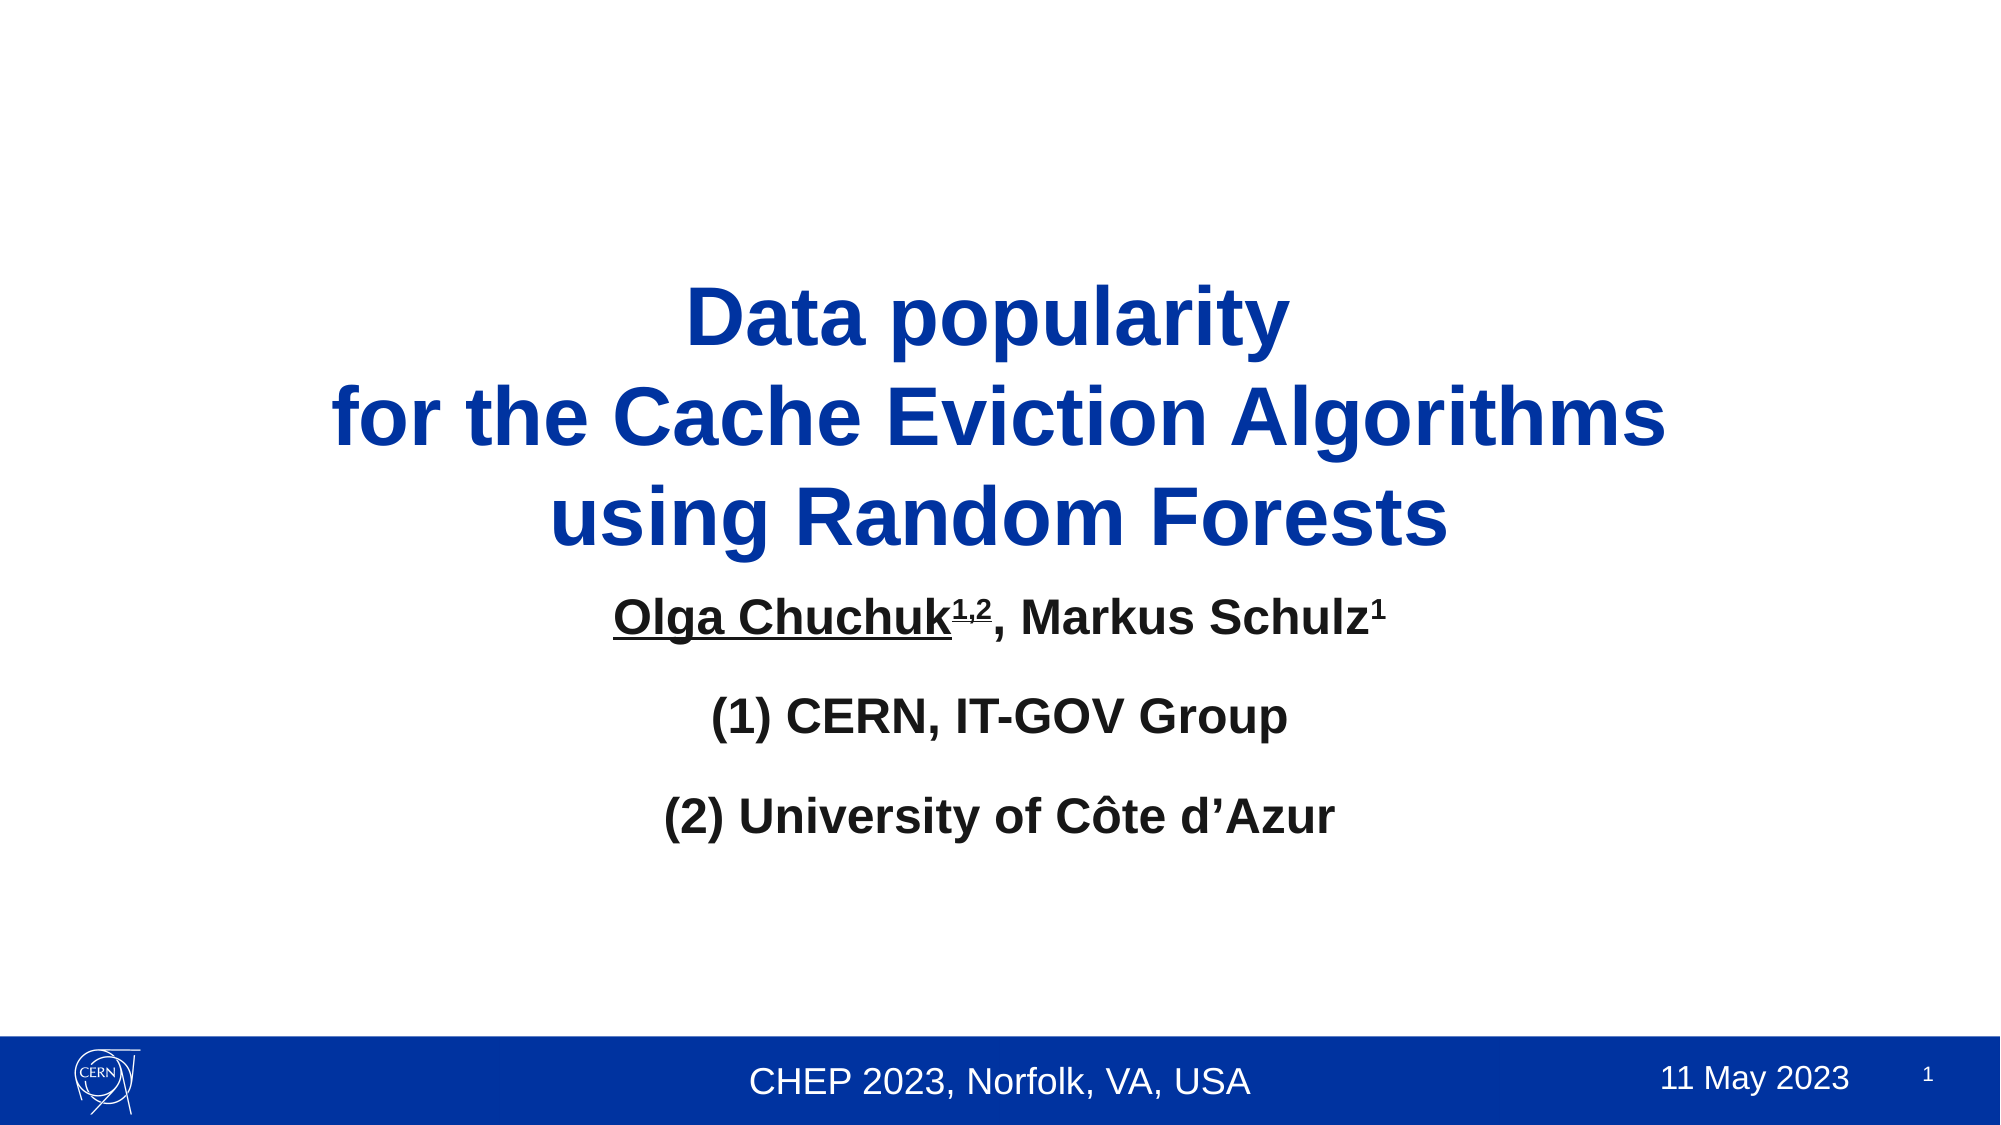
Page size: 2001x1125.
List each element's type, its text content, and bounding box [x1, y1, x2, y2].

title Data popularity for the Cache Eviction Algorithms using Random Forests [227, 170, 1773, 563]
text_box CHEP 2023, Norfolk, VA, USA [683, 1049, 1317, 1110]
slide_number 1 [1822, 1042, 1934, 1103]
text_box 11 May 2023 [1632, 1046, 1878, 1107]
subtitle Olga Chuchuk1,2, Markus Schulz1 (1) CERN, IT-GOV Group (2) University of Côte d’Azur [249, 590, 1750, 863]
picture [0, 1036, 2000, 1125]
